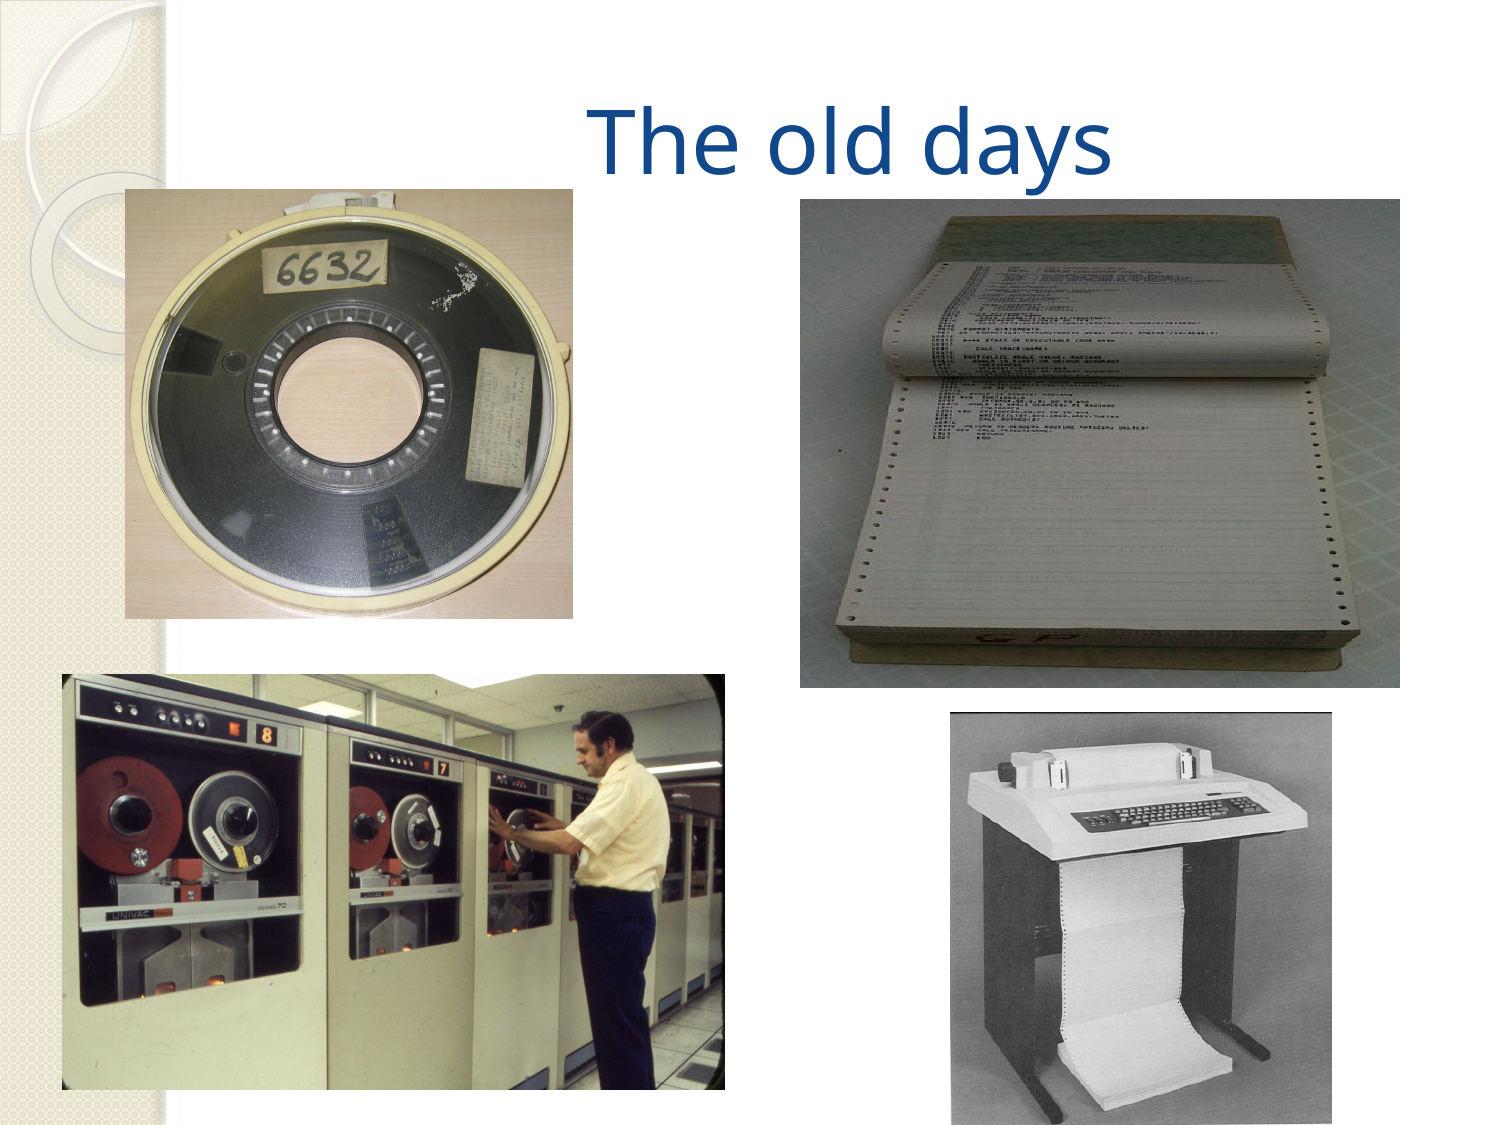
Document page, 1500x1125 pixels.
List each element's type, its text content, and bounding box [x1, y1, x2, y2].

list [61, 674, 726, 1091]
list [124, 189, 574, 620]
title The old days [235, 45, 1466, 233]
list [799, 199, 1401, 688]
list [949, 712, 1332, 1125]
